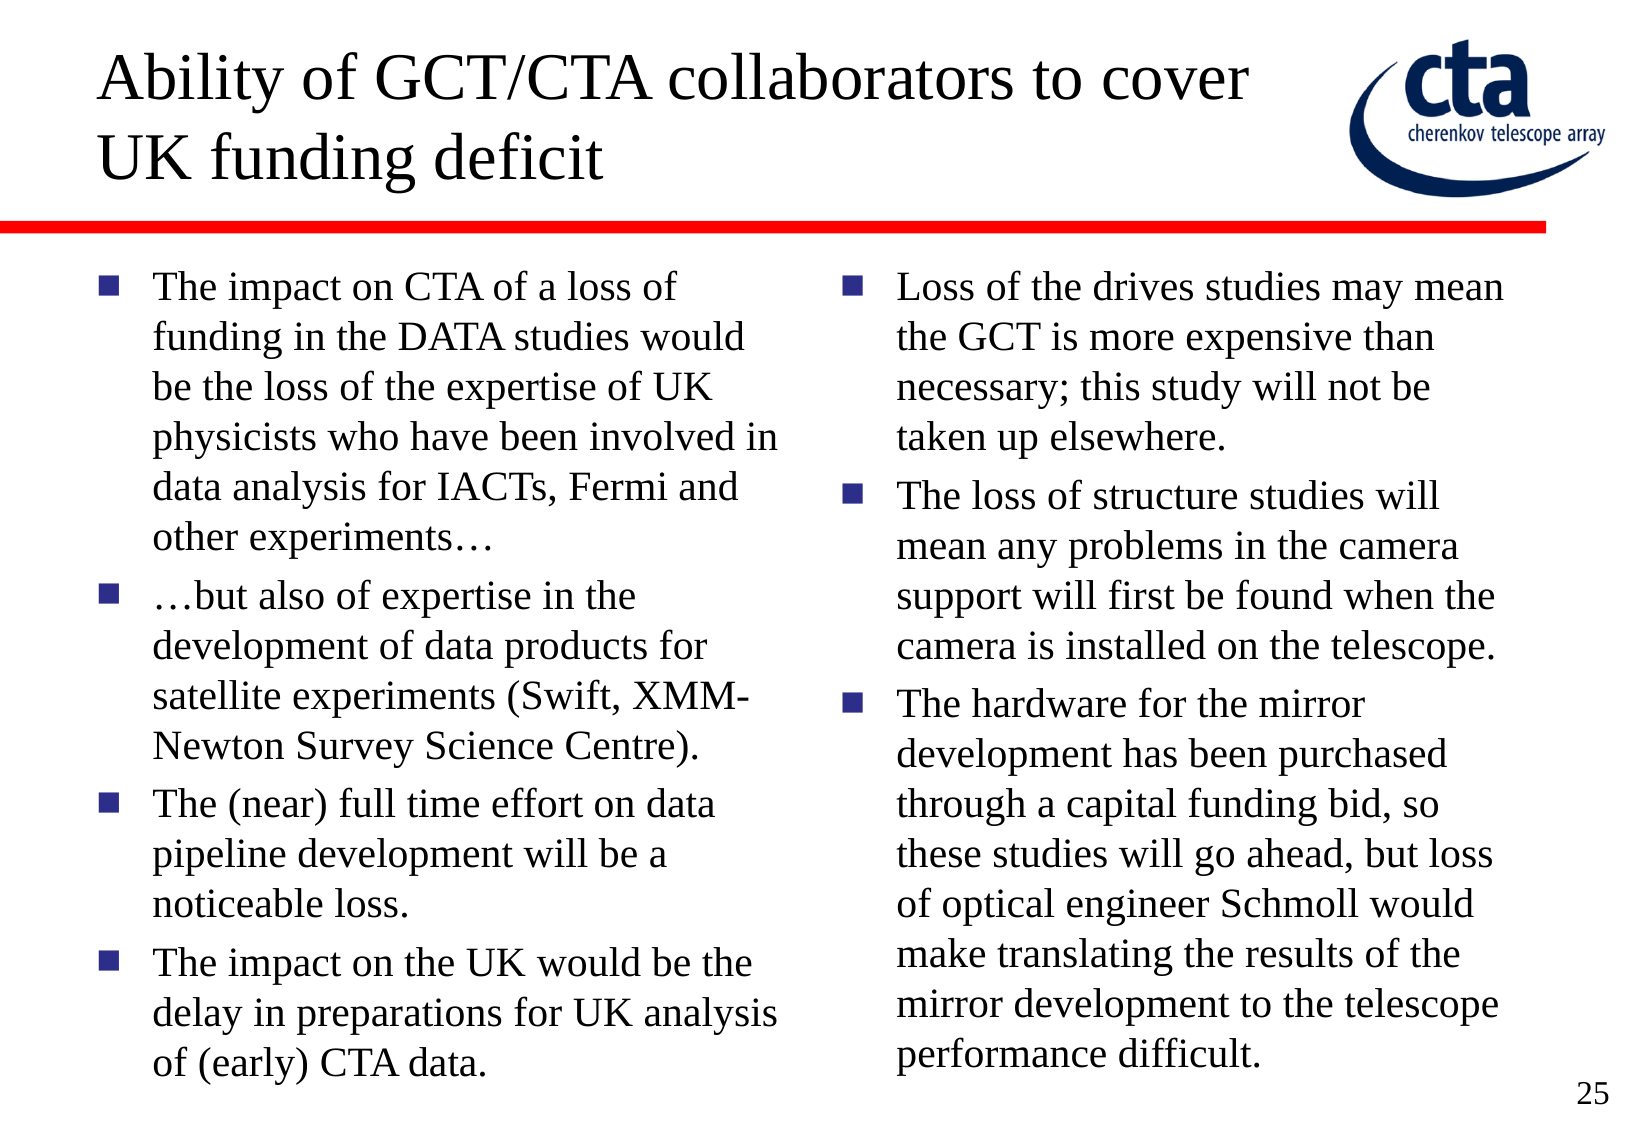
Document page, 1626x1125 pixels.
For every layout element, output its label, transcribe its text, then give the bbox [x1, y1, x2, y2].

list Loss of the drives studies may mean the GCT is more expensive than necessary; this study will not be taken up elsewhere. The loss of structure studies will mean any problems in the camera support will first be found when the camera is installed on the telescope. The hardware for the mirror development has been purchased through a capital funding bid, so these studies will go ahead, but loss of optical engineer Schmoll would make translating the results of the mirror development to the telescope performance difficult. [824, 251, 1544, 1095]
text_box 25 [1245, 1063, 1625, 1124]
list The impact on CTA of a loss of funding in the DATA studies would be the loss of the expertise of UK physicists who have been involved in data analysis for IACTs, Fermi and other experiments… …but also of expertise in the development of data products for satellite experiments (Swift, XMM-Newton Survey Science Centre). The (near) full time effort on data pipeline development will be a noticeable loss. The impact on the UK would be the delay in preparations for UK analysis of (early) CTA data. [80, 251, 801, 1095]
picture [1310, 12, 1625, 219]
title Ability of GCT/CTA collaborators to cover UK funding deficit [80, 18, 1544, 207]
